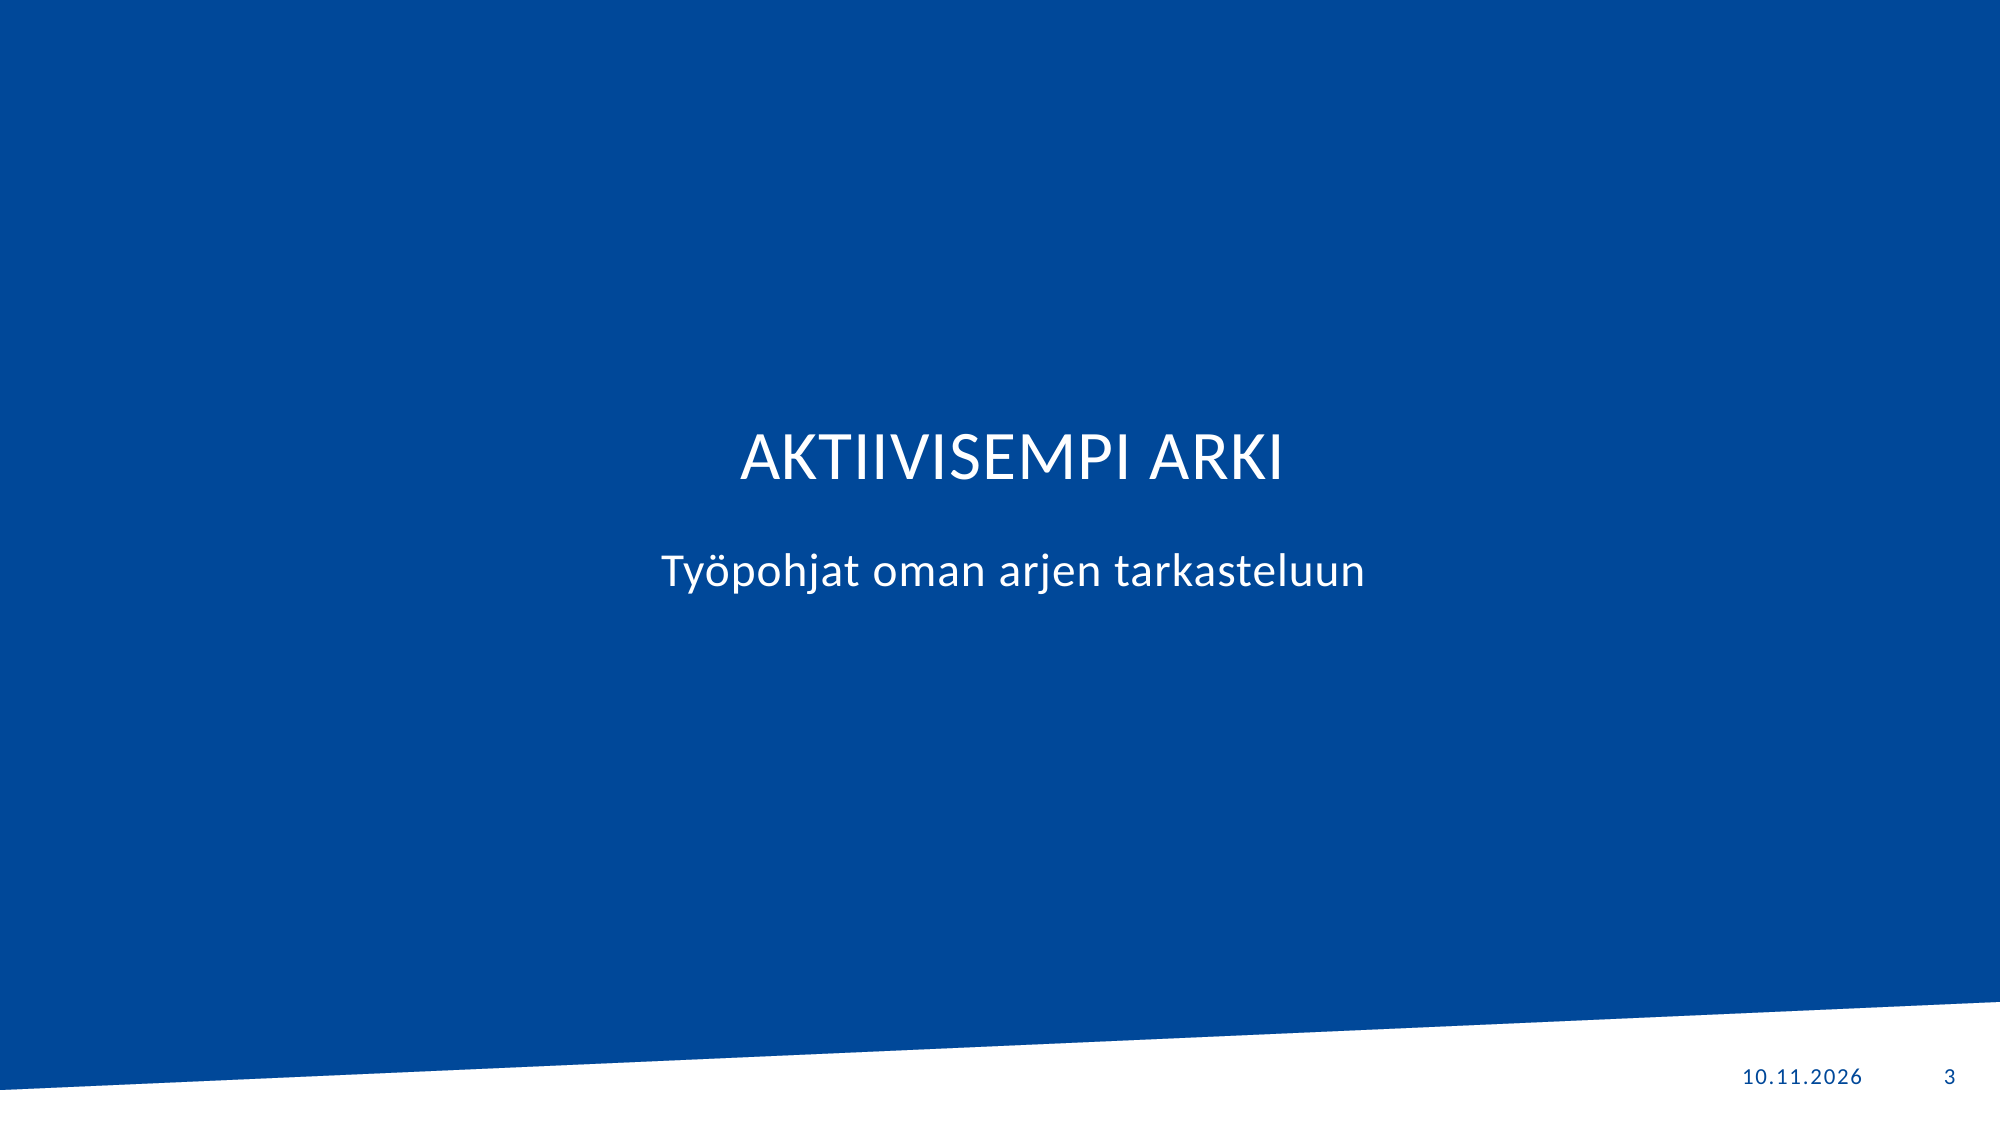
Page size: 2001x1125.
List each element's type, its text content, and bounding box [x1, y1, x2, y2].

title AKTIIVISEMPI ARKI Työpohjat oman arjen tarkasteluun [151, 419, 1877, 598]
slide_number 3 [1907, 1046, 1956, 1090]
picture [0, 995, 2000, 1125]
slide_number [1640, 1046, 1863, 1090]
